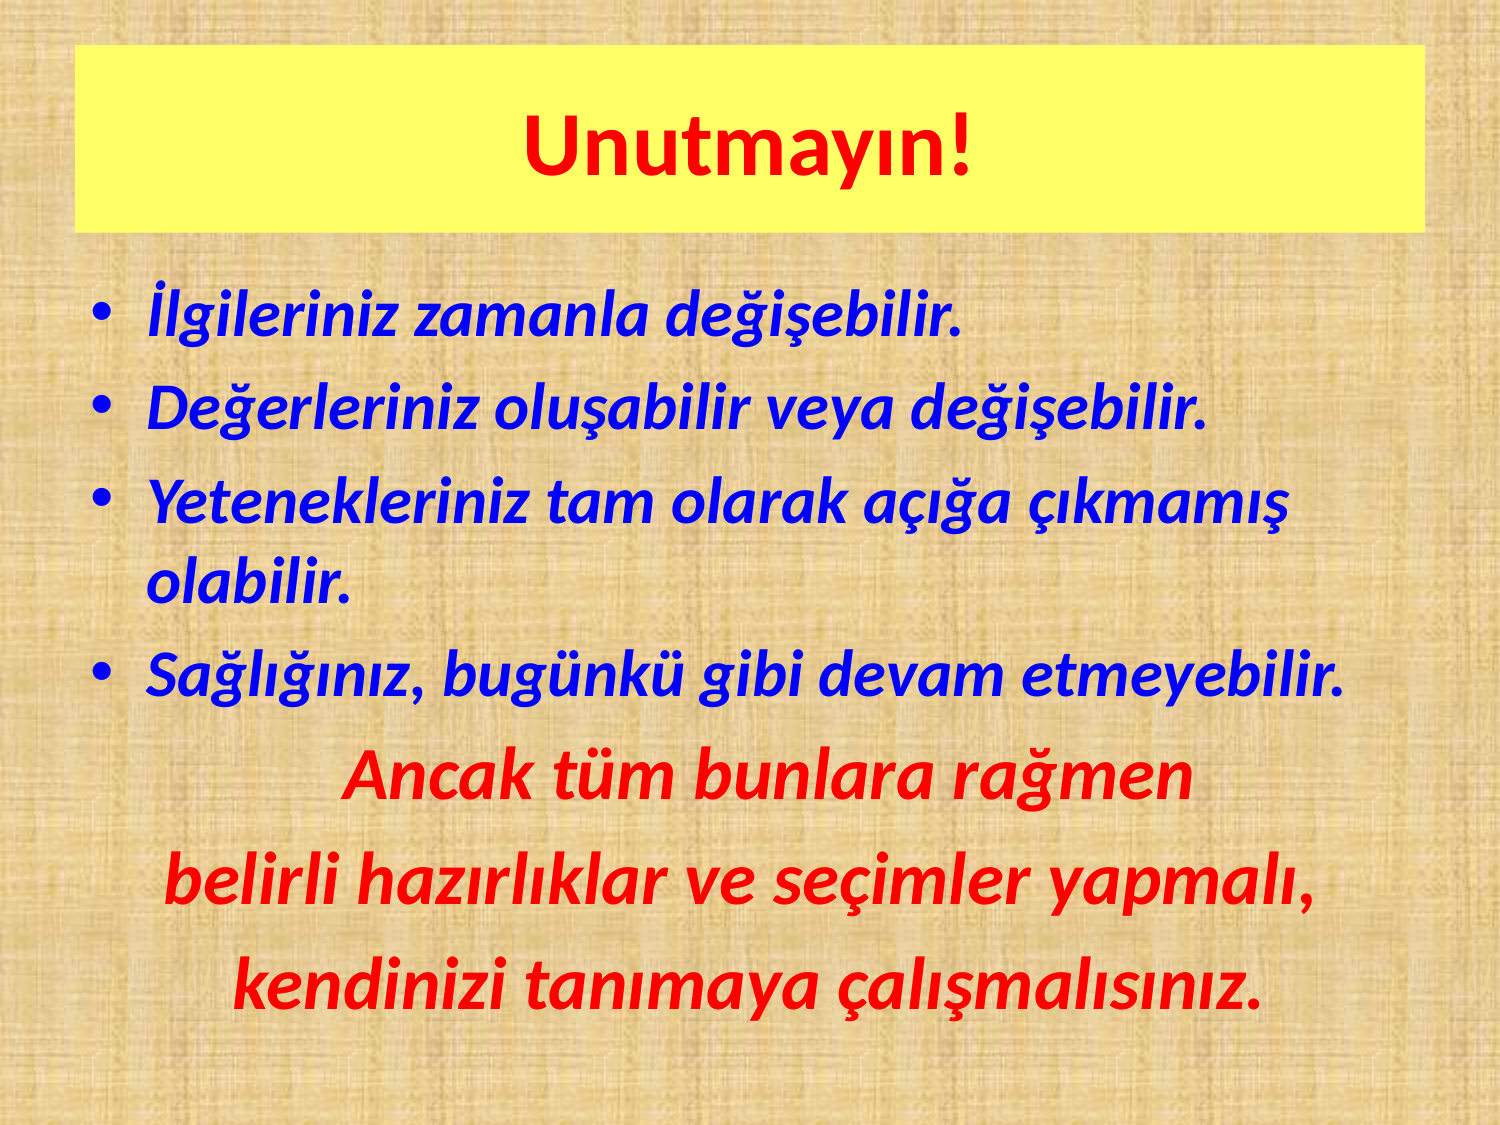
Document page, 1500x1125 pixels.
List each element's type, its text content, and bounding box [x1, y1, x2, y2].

list İlgileriniz zamanla değişebilir. Değerleriniz oluşabilir veya değişebilir. Yetenekleriniz tam olarak açığa çıkmamış olabilir. Sağlığınız, bugünkü gibi devam etmeyebilir. Ancak tüm bunlara rağmen belirli hazırlıklar ve seçimler yapmalı, kendinizi tanımaya çalışmalısınız. [75, 262, 1425, 1005]
title Unutmayın! [75, 45, 1425, 233]
picture [0, 0, 1500, 1125]
